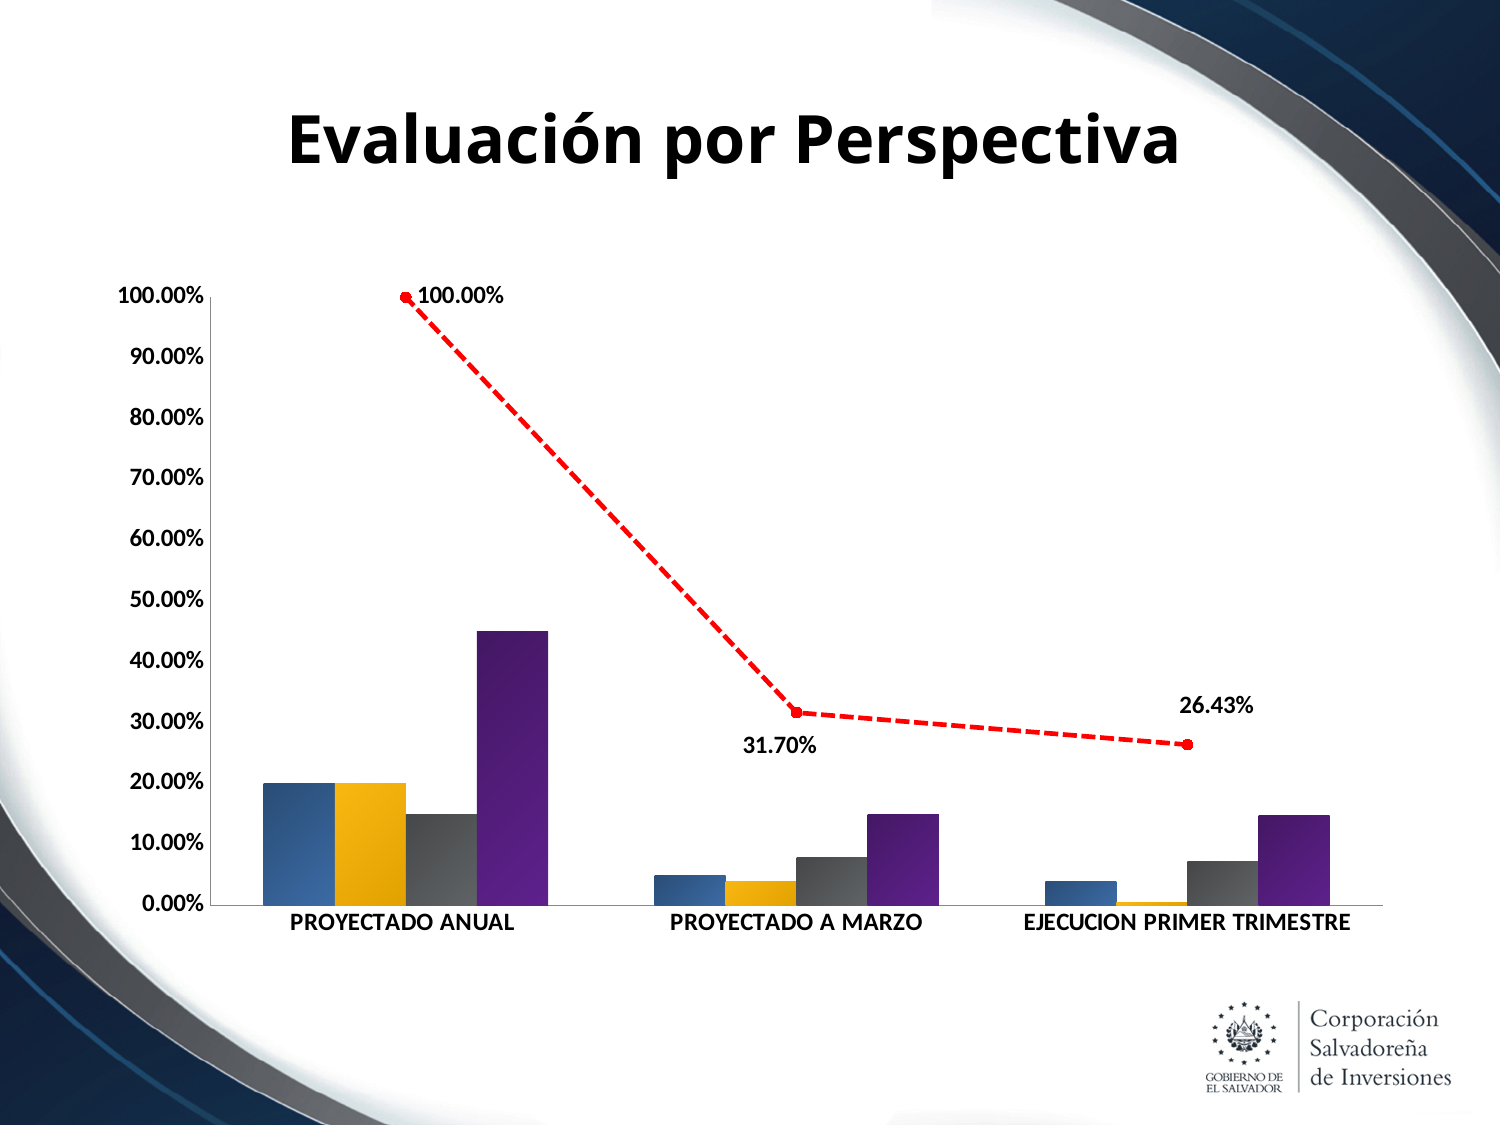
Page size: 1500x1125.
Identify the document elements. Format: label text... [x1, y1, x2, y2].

title Evaluación por Perspectiva [59, 43, 1410, 231]
chart [90, 270, 1410, 951]
picture [0, 0, 1500, 1125]
